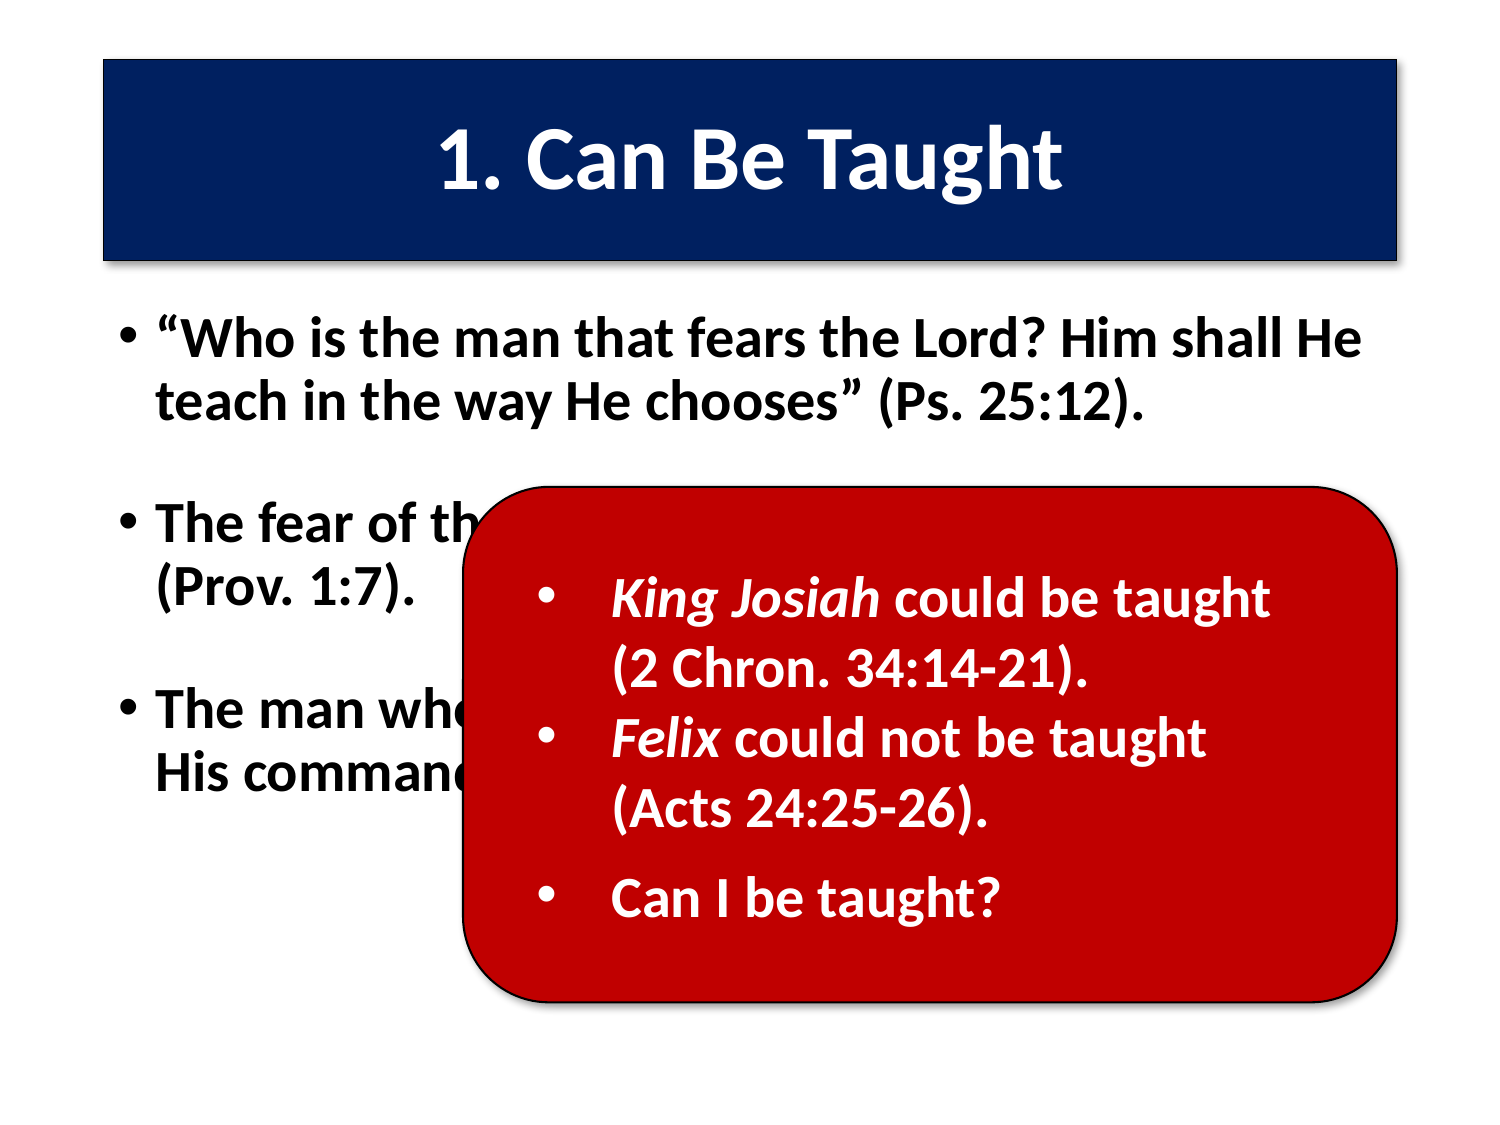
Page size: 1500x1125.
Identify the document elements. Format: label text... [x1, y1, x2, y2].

list “Who is the man that fears the Lord? Him shall He teach in the way He chooses” (Ps. 25:12). The fear of the Lord is the beginning of knowledge (Prov. 1:7). The man who fears the Lord “delights greatly in His commandments” (Ps. 112:1). [103, 299, 1397, 1014]
text_box King Josiah could be taught (2 Chron. 34:14-21). Felix could not be taught (Acts 24:25-26). Can I be taught? [521, 551, 1322, 937]
text_box [461, 485, 1398, 1004]
title 1. Can Be Taught [103, 59, 1397, 261]
